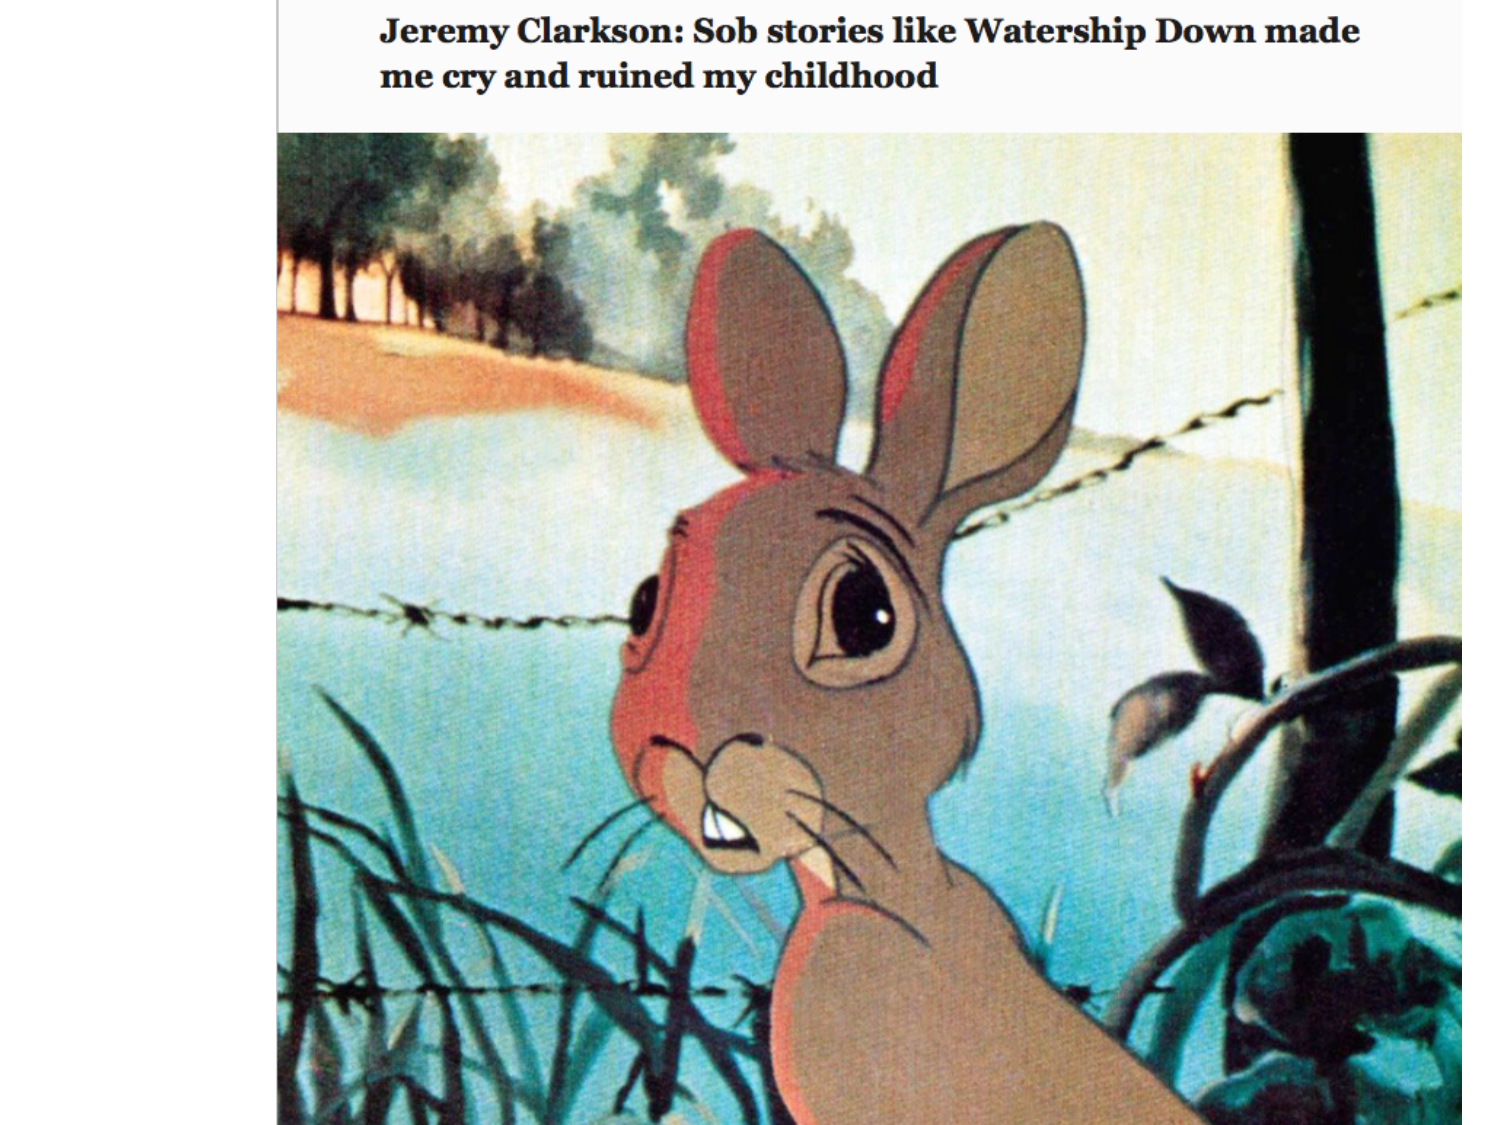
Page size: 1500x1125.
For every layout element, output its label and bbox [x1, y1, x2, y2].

picture [276, 0, 1462, 1125]
